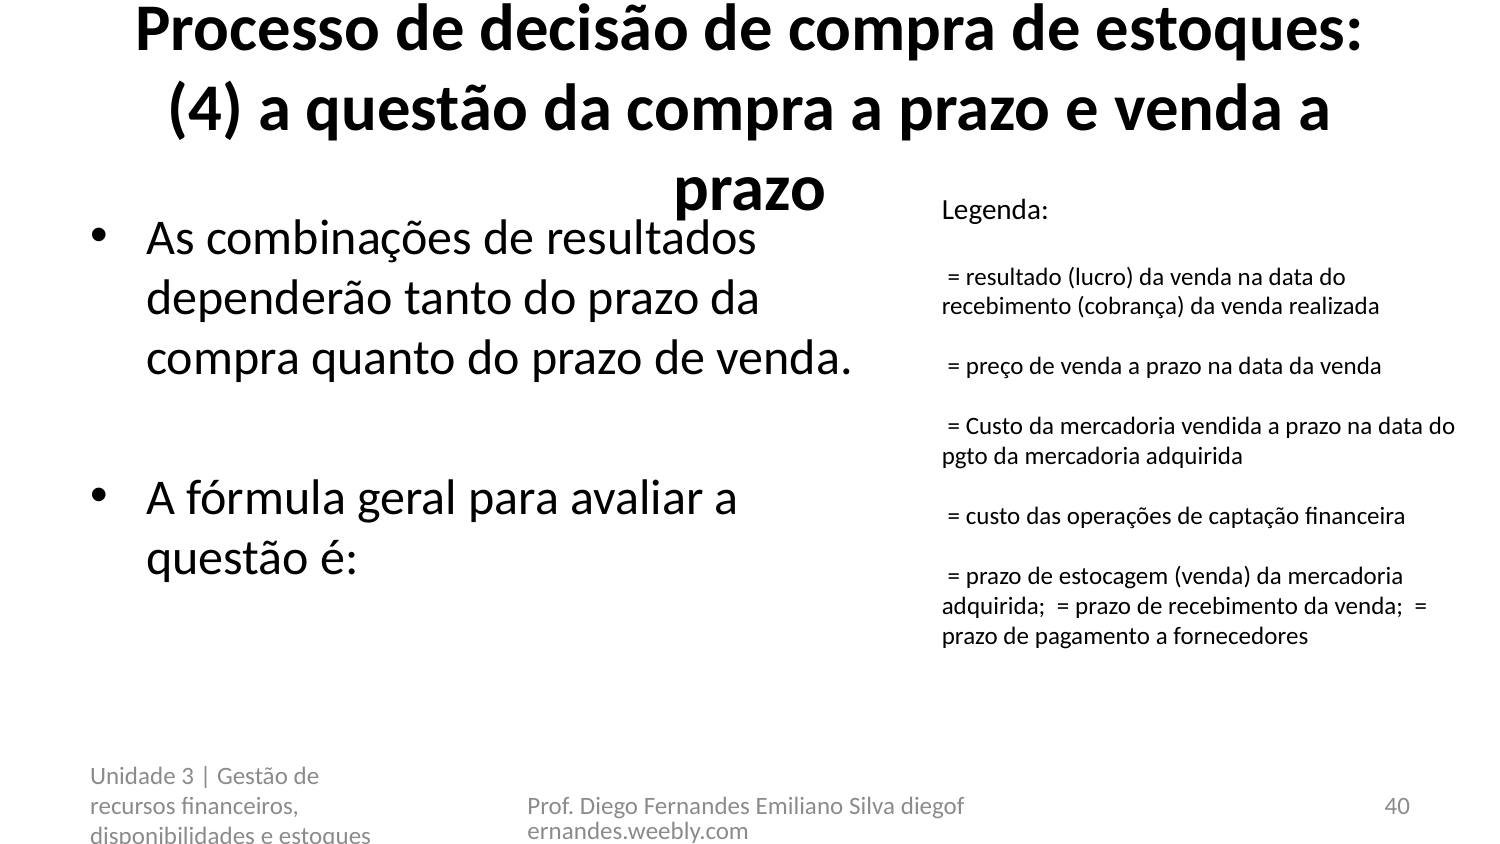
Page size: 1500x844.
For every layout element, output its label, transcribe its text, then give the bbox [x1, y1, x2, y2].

title Processo de decisão de compra de estoques: (4) a questão da compra a prazo e venda a prazo [75, 33, 1425, 175]
slide_number 40 [1074, 782, 1425, 827]
slide_number Unidade 3 | Gestão de recursos financeiros, disponibilidades e estoques [75, 782, 425, 827]
footer Prof. Diego Fernandes Emiliano Silva diegofernandes.weebly.com [512, 782, 988, 827]
